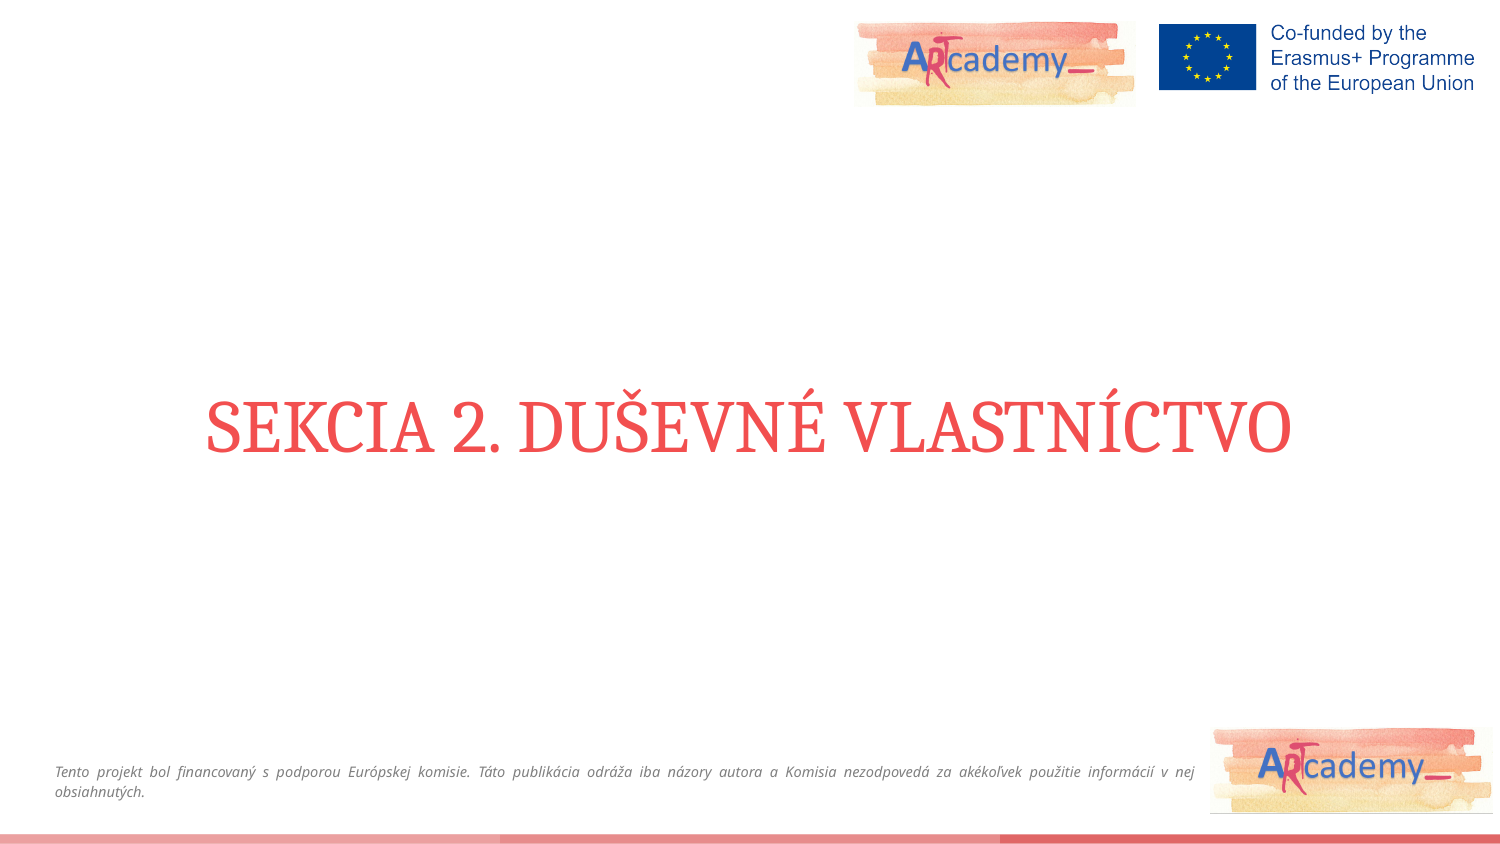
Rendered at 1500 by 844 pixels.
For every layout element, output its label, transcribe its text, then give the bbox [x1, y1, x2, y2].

picture [854, 2, 1137, 138]
picture [1158, 24, 1474, 94]
title SEKCIA 2. DUŠEVNÉ VLASTNÍCTVO [164, 275, 1336, 483]
picture [1210, 709, 1493, 844]
text_box Tento projekt bol financovaný s podporou Európskej komisie. Táto publikácia odráža iba názory autora a Komisia nezodpovedá za akékoľvek použitie informácií v nej obsiahnutých. [39, 754, 1205, 799]
